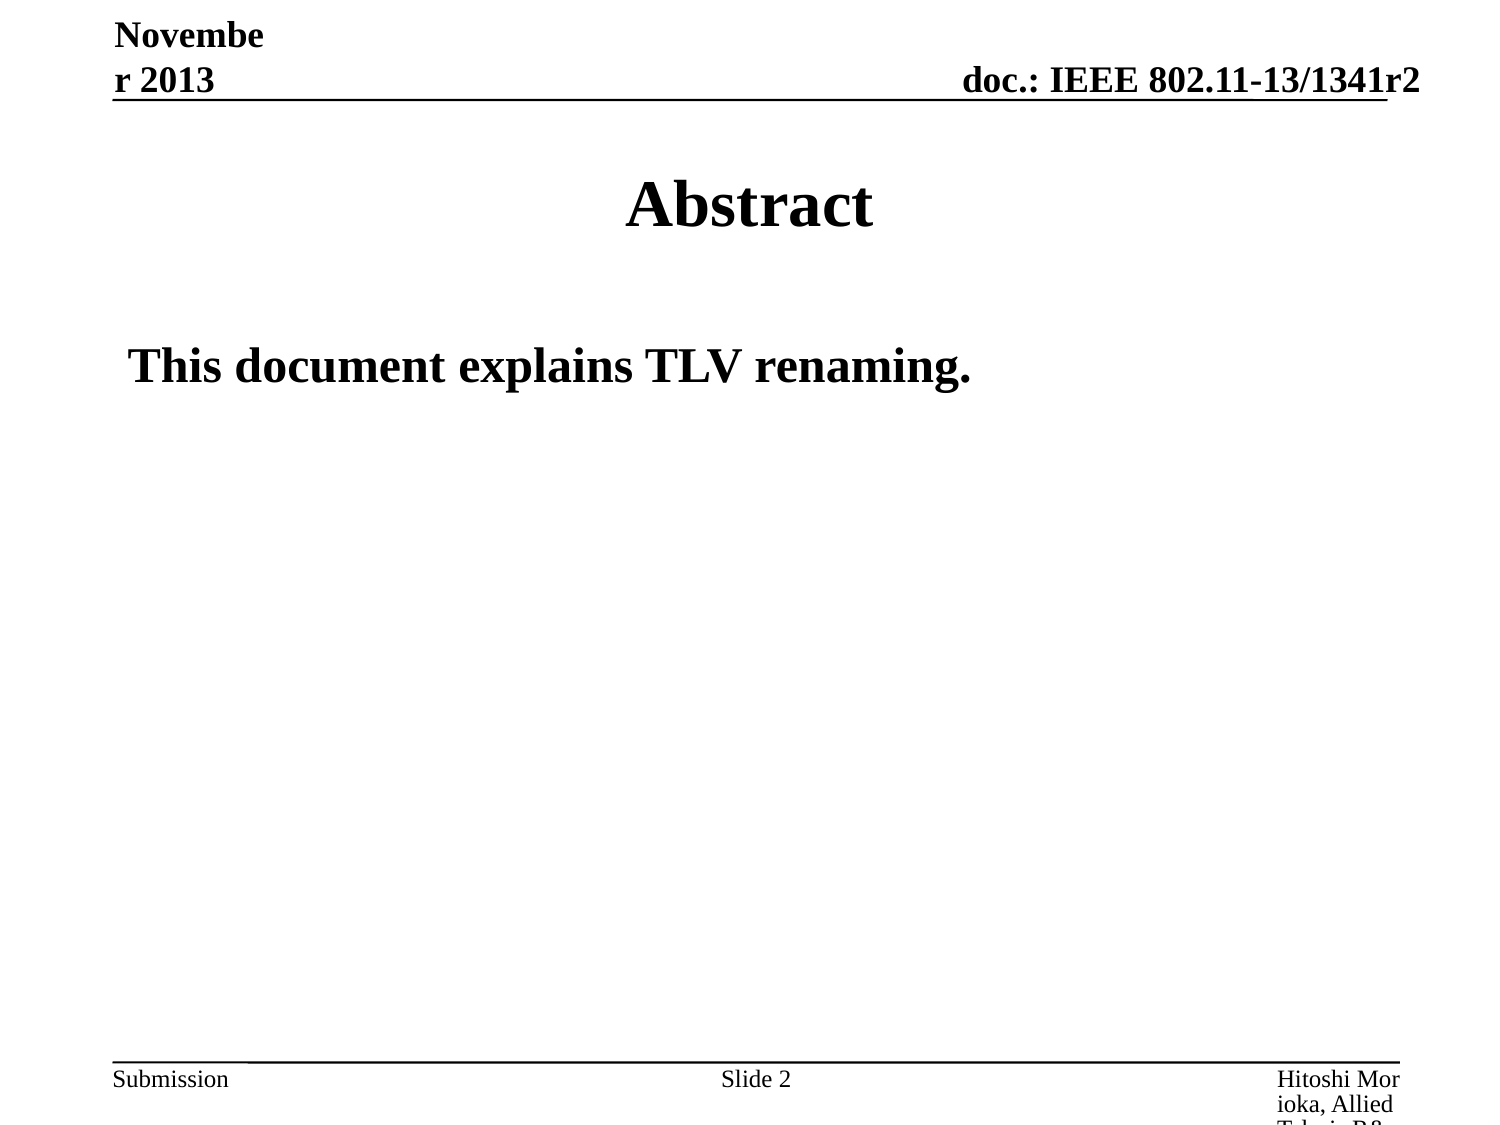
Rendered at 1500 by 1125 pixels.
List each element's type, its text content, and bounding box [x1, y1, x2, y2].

footer Hitoshi Morioka, Allied Telesis R&D Center [1276, 1061, 1402, 1093]
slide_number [114, 54, 272, 101]
list This document explains TLV renaming. [112, 324, 1388, 1001]
title Abstract [112, 112, 1388, 288]
slide_number Slide 2 [712, 1061, 800, 1093]
